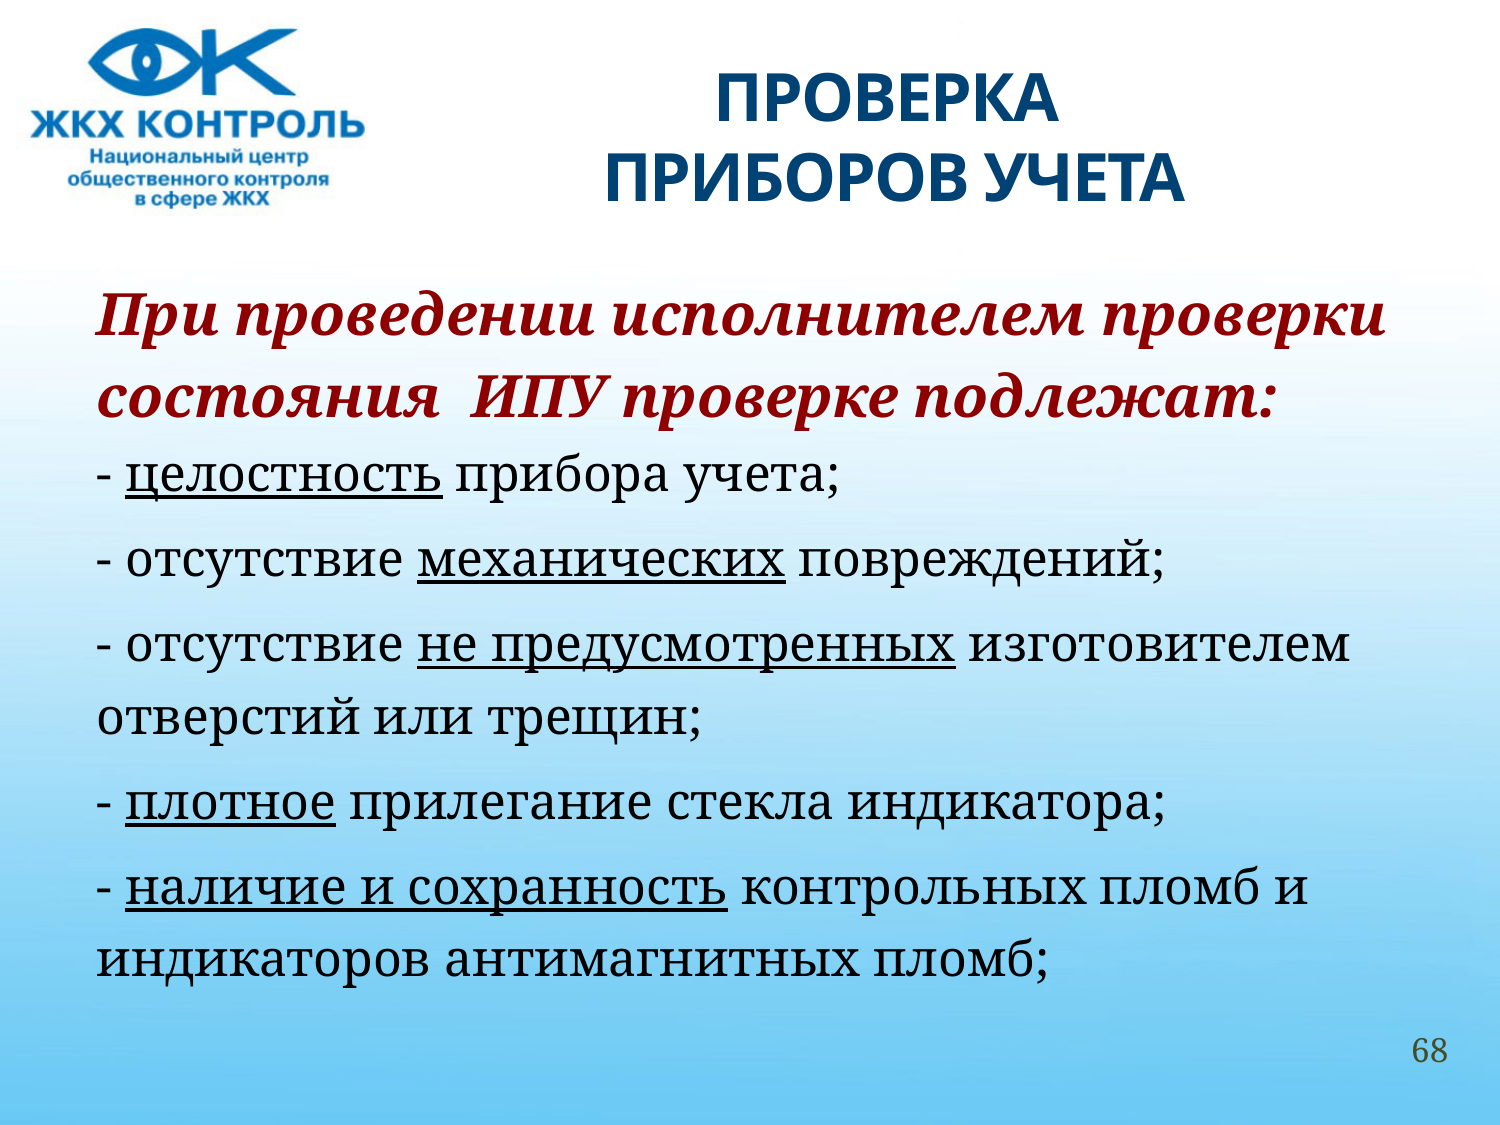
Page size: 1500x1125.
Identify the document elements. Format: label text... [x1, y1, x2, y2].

list При проведении исполнителем проверки состояния ИПУ проверке подлежат: - целостность прибора учета; - отсутствие механических повреждений; - отсутствие не предусмотренных изготовителем отверстий или трещин; - плотное прилегание стекла индикатора; - наличие и сохранность контрольных пломб и индикаторов антимагнитных пломб; [82, 269, 1432, 1055]
title ПРОВЕРКА ПРИБОРОВ УЧЕТА [363, 24, 1425, 223]
picture [0, 0, 1500, 1125]
slide_number 68 [1379, 1014, 1480, 1089]
